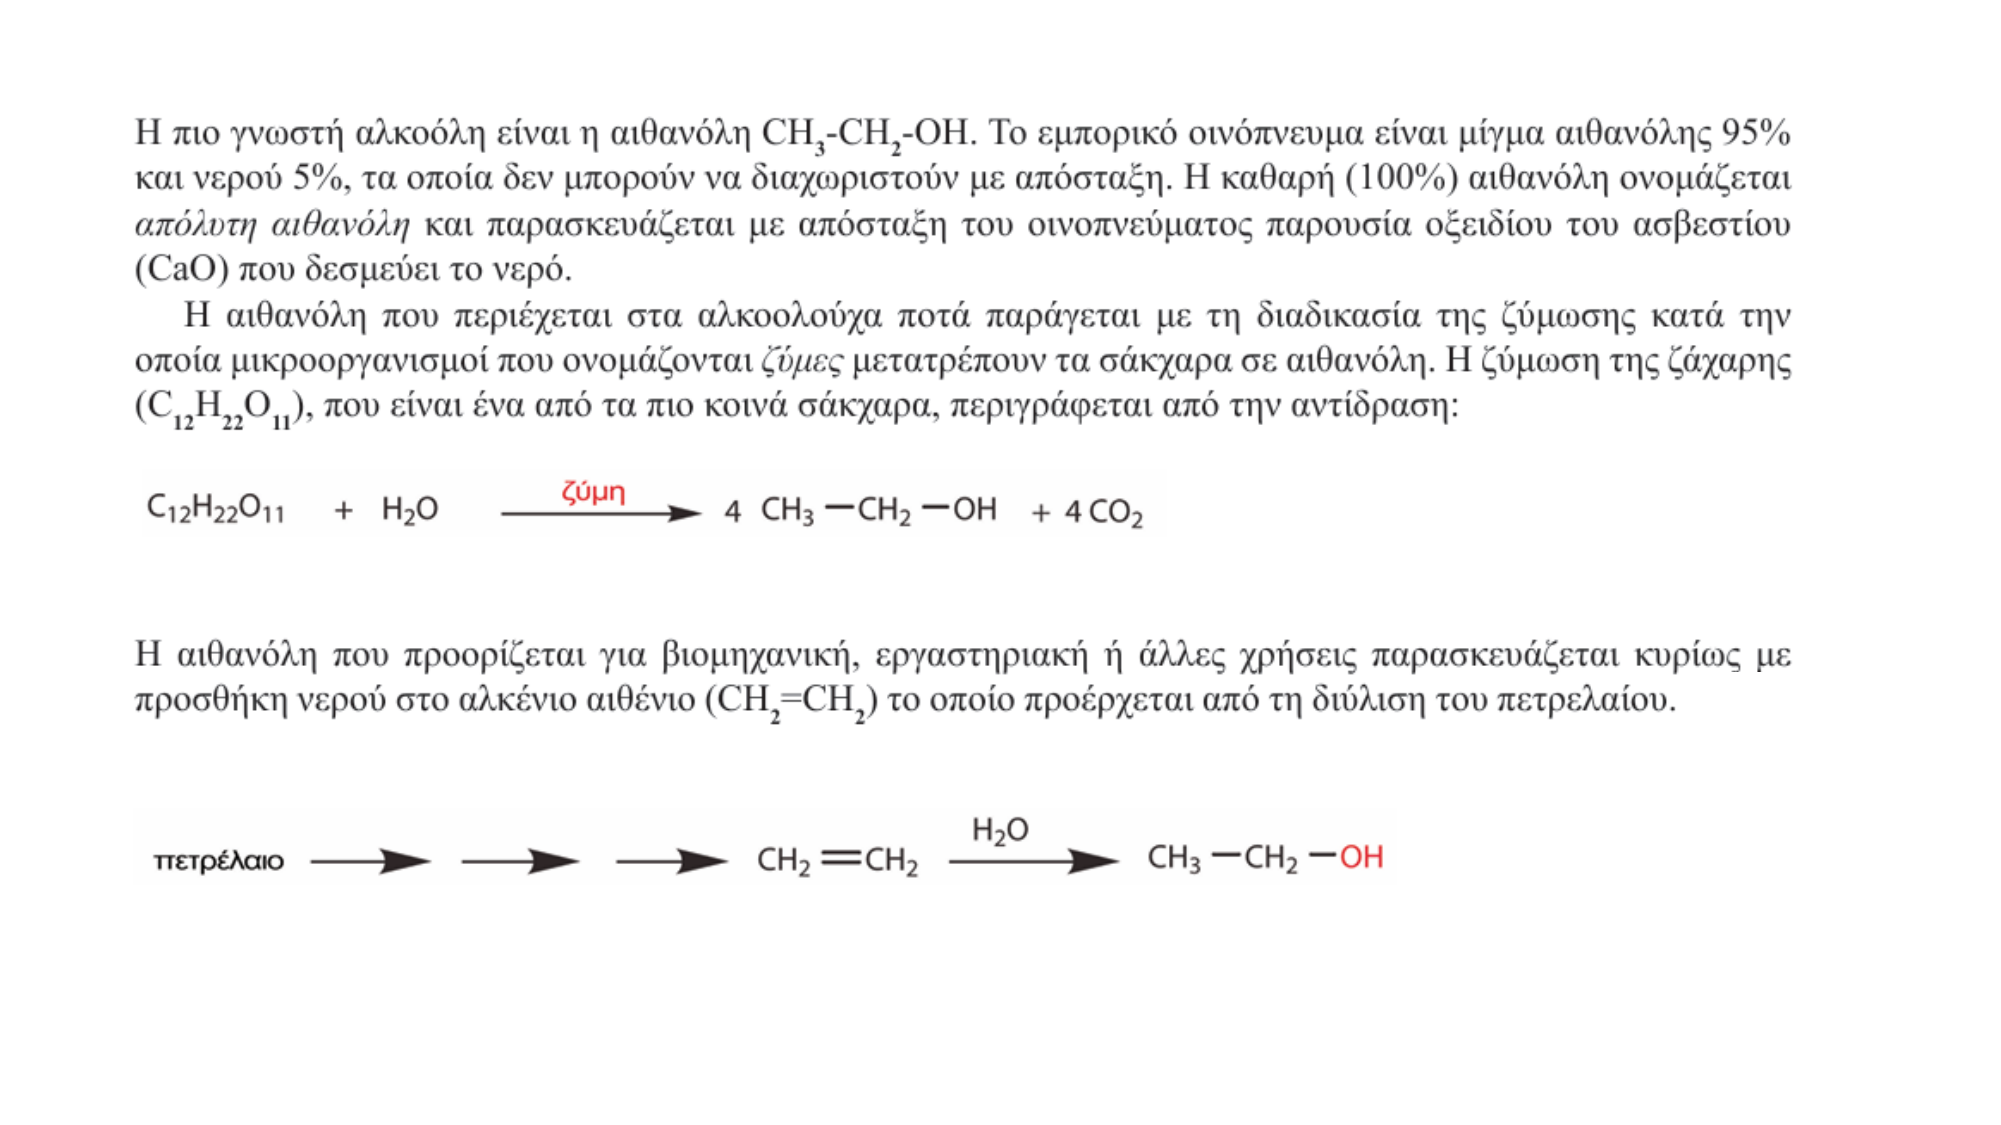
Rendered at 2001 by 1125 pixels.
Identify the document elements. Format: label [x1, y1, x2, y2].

text_box [125, 91, 1830, 907]
